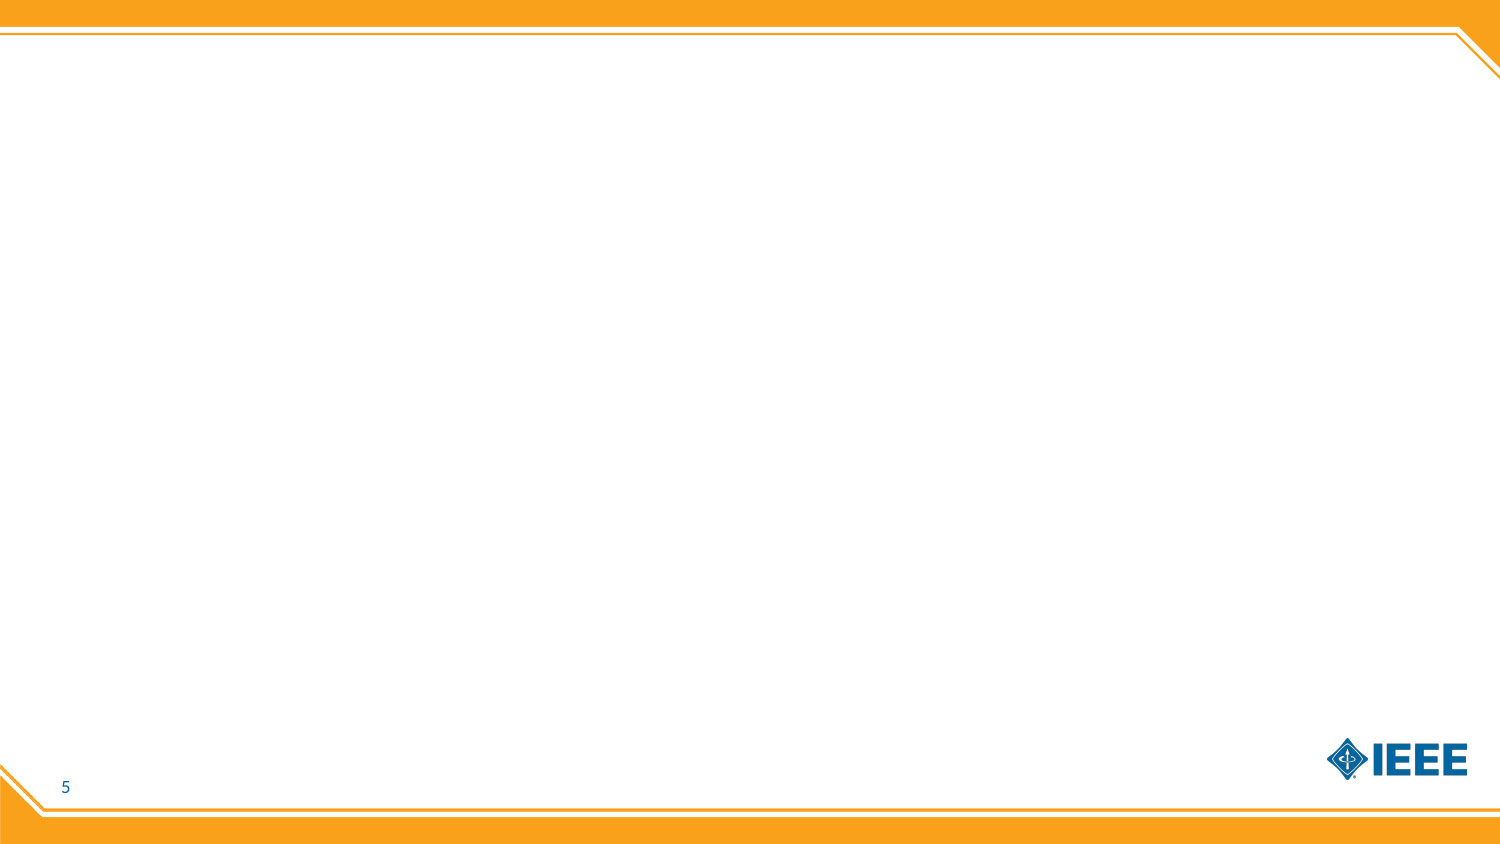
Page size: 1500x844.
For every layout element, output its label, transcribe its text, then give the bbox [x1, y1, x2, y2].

picture [0, 0, 1500, 157]
picture [0, 687, 1500, 844]
slide_number 5 [46, 763, 127, 809]
